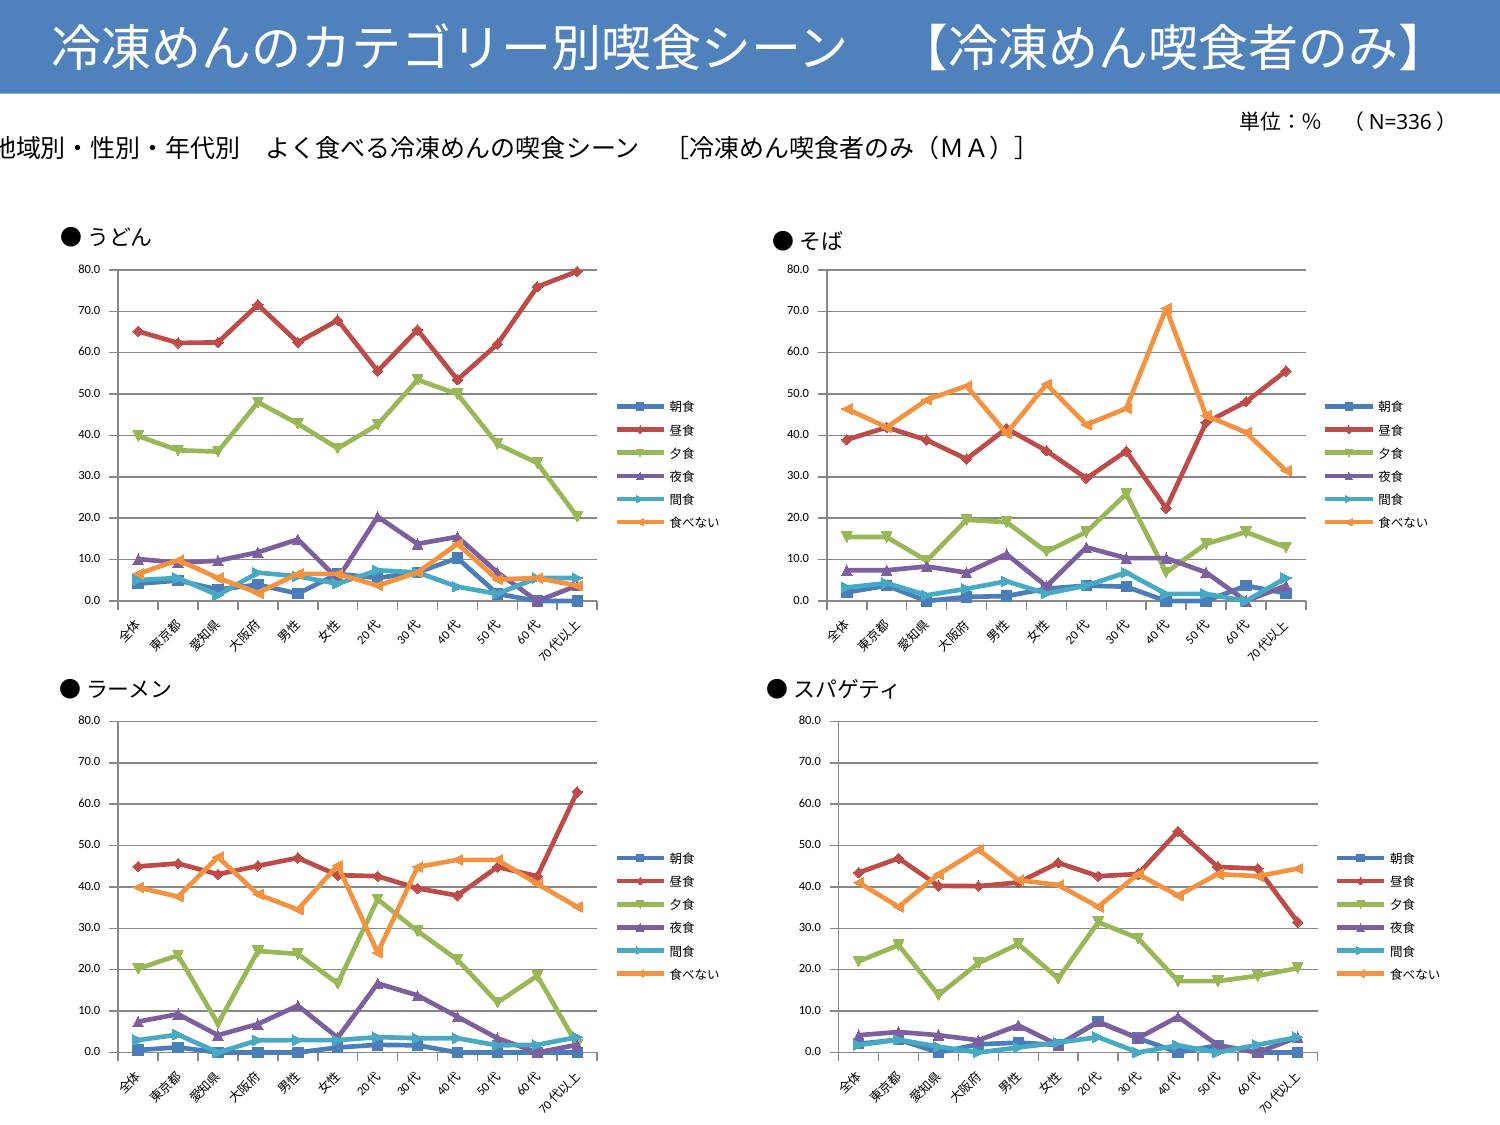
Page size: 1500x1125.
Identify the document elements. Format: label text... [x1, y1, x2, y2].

chart [785, 706, 1459, 1125]
text_box 単位：％ （N=336） [1224, 101, 1473, 142]
chart [64, 255, 739, 674]
text_box 冷凍めんのカテゴリー別喫食シーン 【冷凍めん喫食者のみ】 [0, 0, 1500, 96]
text_box 地域別・性別・年代別 よく食べる冷凍めんの喫食シーン ［冷凍めん喫食者のみ（ＭＡ）］ [0, 125, 1055, 171]
text_box ●スパゲティ [751, 668, 916, 710]
text_box ●そば [757, 219, 858, 261]
chart [773, 255, 1448, 674]
chart [64, 706, 739, 1125]
text_box ●うどん [45, 216, 168, 258]
text_box ●ラーメン [44, 668, 188, 710]
